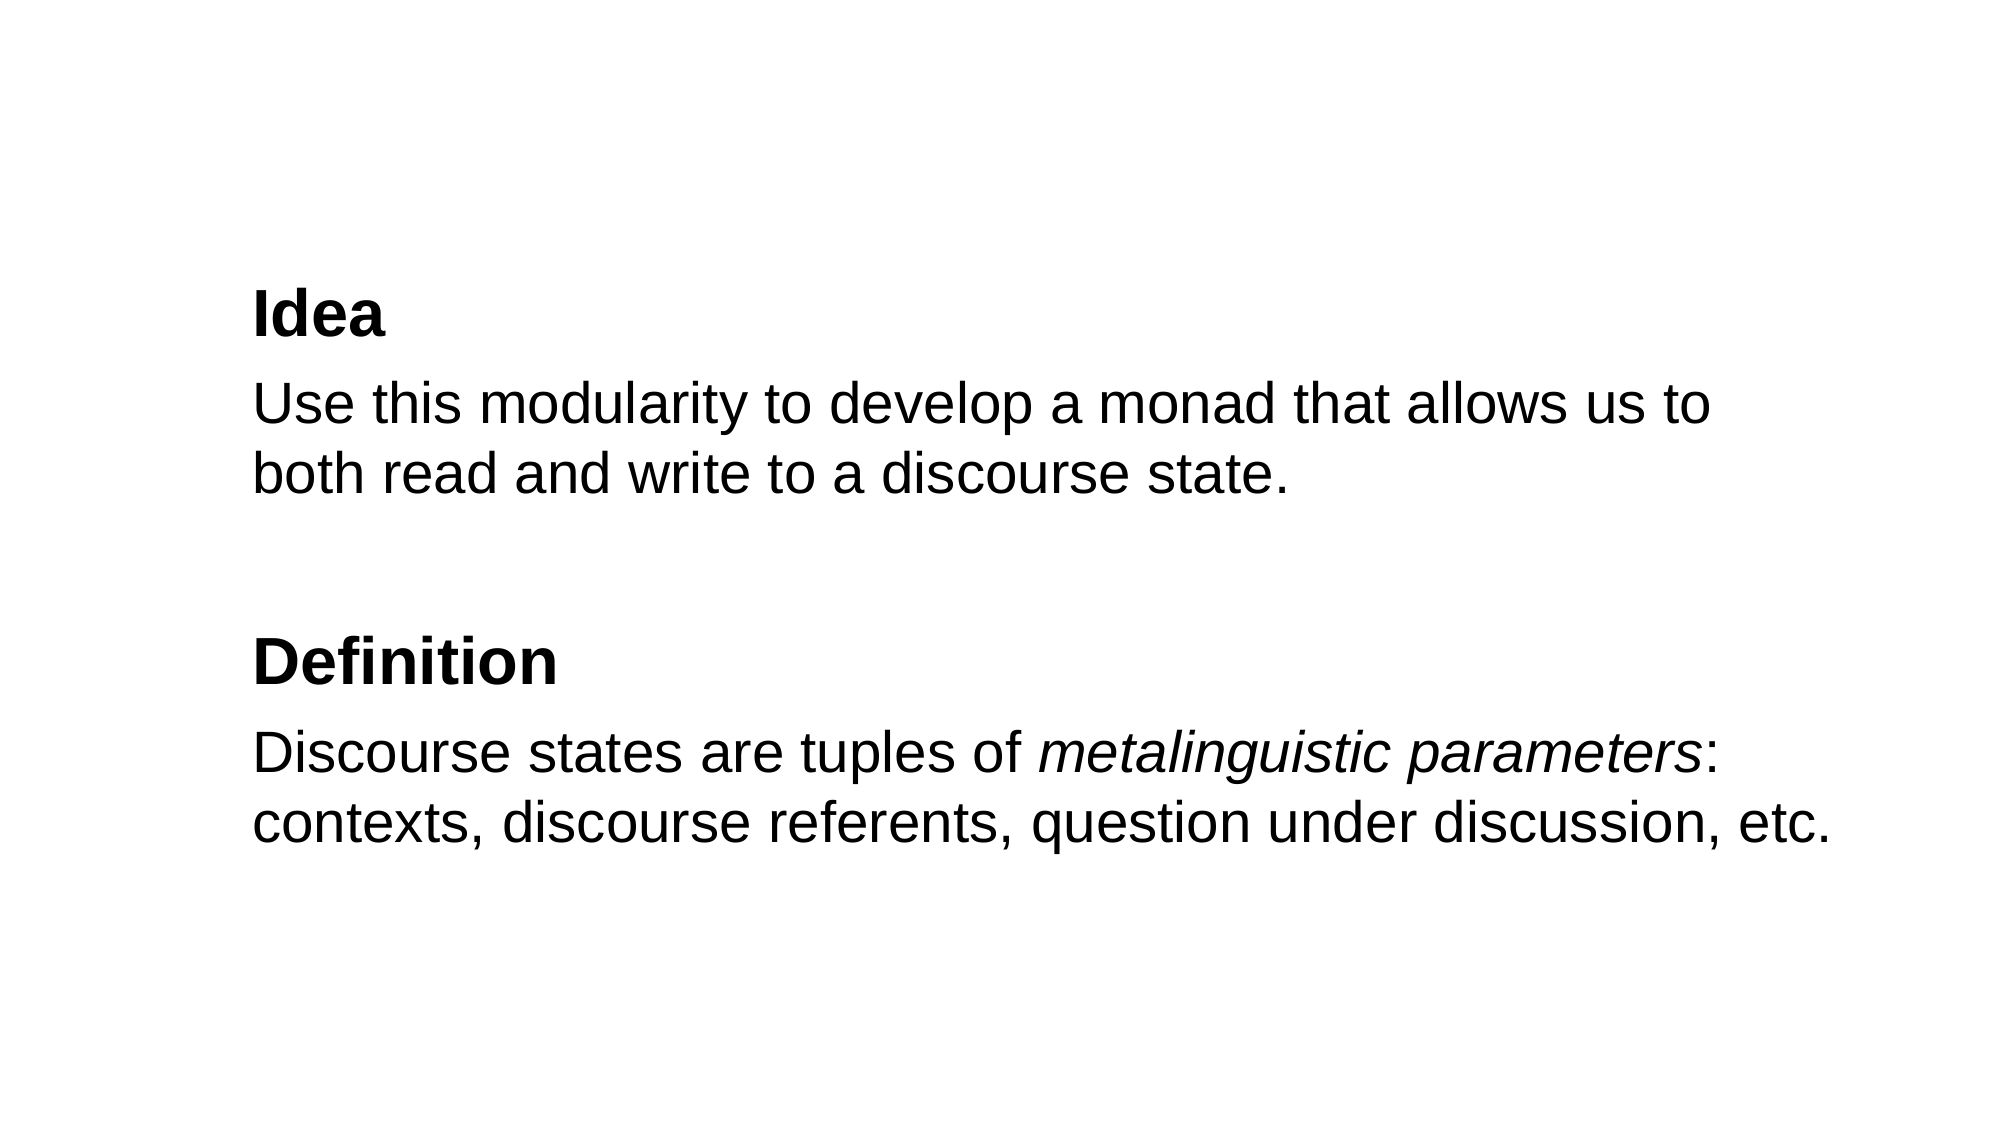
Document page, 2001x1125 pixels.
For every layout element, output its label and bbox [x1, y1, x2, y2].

text_box [237, 610, 1865, 863]
text_box [237, 262, 1804, 515]
